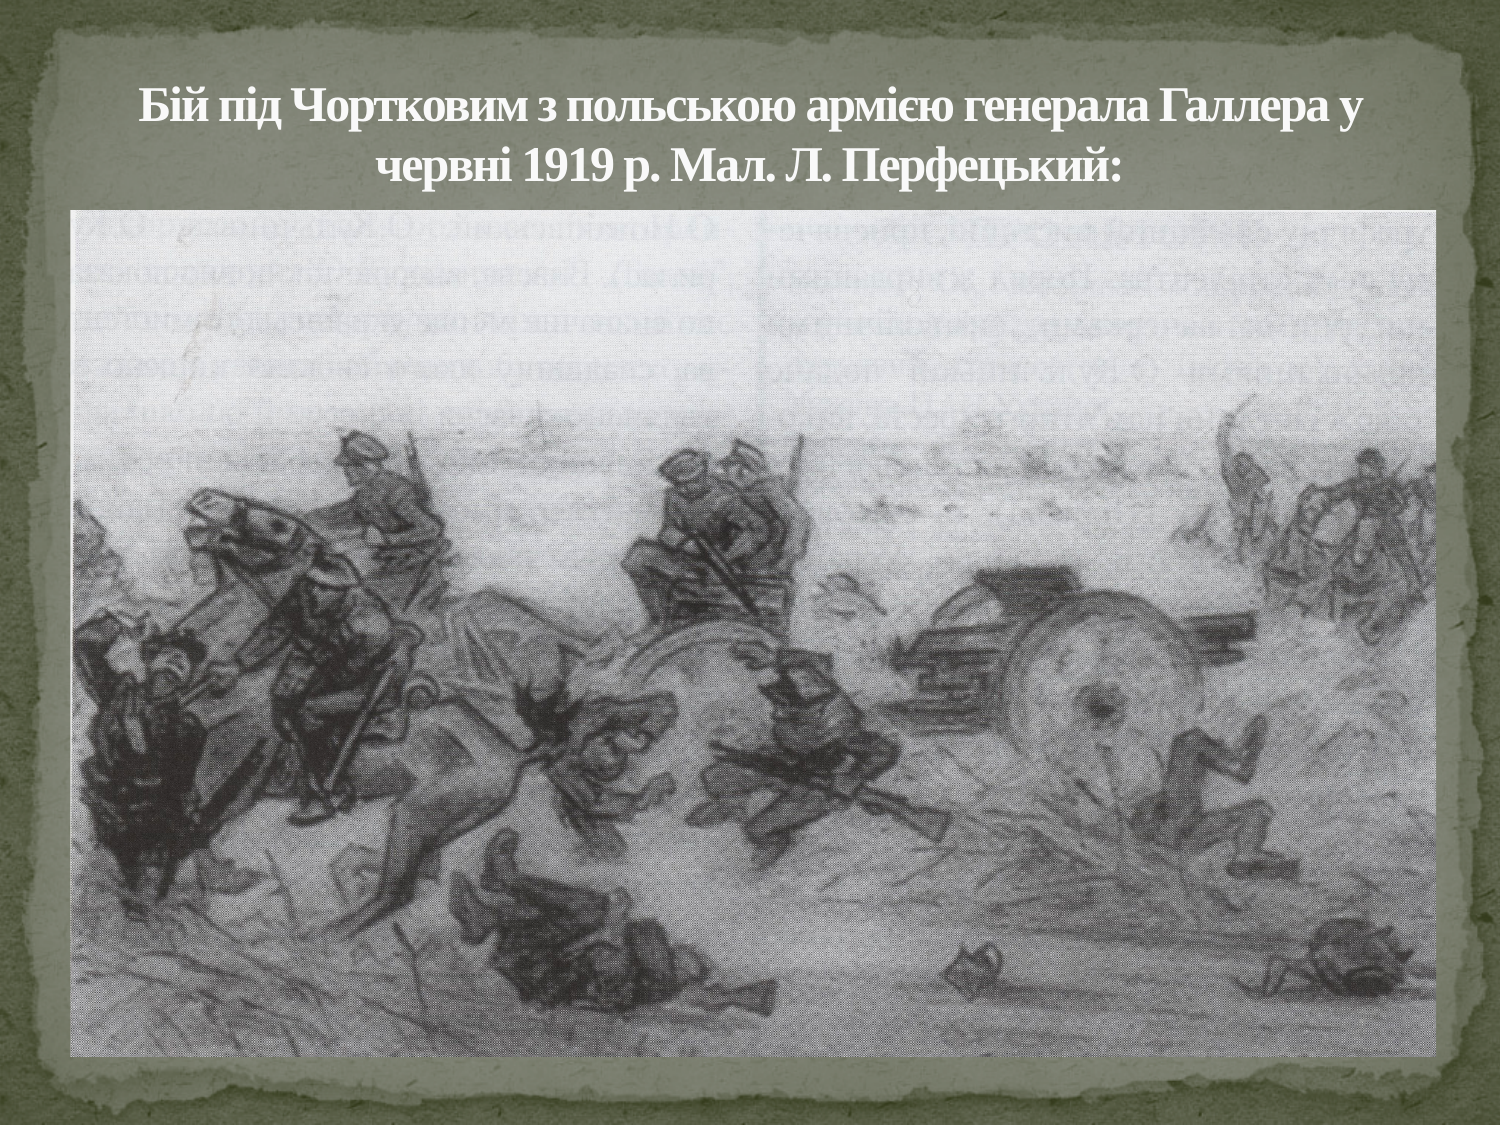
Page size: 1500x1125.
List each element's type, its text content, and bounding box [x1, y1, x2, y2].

title Бій під Чортковим з польською армією генерала Галлера у червні 1919 р. Мал. Л. Перфецький: [74, 24, 1425, 200]
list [73, 213, 1435, 1053]
